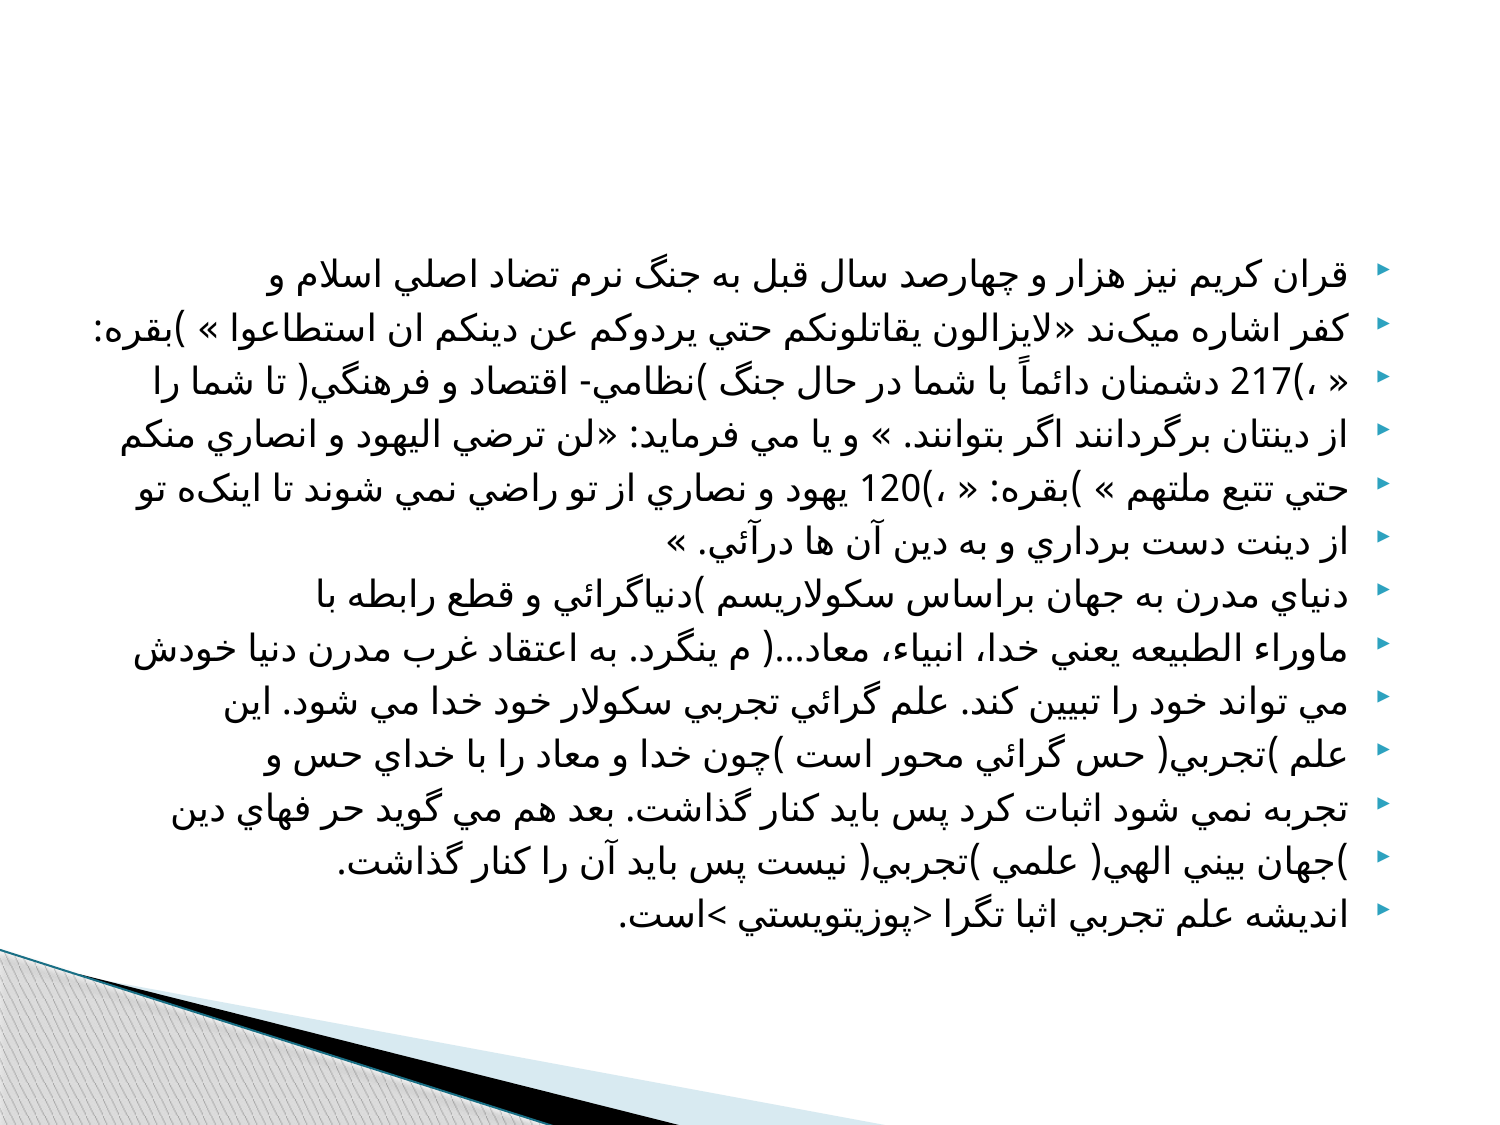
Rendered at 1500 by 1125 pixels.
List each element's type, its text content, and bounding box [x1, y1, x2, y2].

list قران کريم نيز هزار و چهارصد سال قبل به جنگ نرم تضاد اصلي اسلام و کفر اشاره ميک‌ند «لايزالون يقاتلونکم حتي يردوکم عن دينکم ان استطاعوا » )بقره: « ،)217 دشمنان دائماً با شما در حال جنگ )نظامي- اقتصاد و فرهنگي( تا شما را از دينتان برگردانند اگر بتوانند. » و يا مي فرمايد: «لن ترضي اليهود و انصاري منكم حتي تتبع ملتهم » )بقره: « ،)120 يهود و نصاري از تو راضي نمي شوند تا اينک‌ه تو از دينت دست برداري و به دين آن ها درآئي. » دنياي مدرن به جهان براساس سکولاريسم )دنياگرائي و قطع رابطه با ماوراء الطبيعه يعني خدا، انبياء، معاد...( م ينگرد. به اعتقاد غرب مدرن دنيا خودش مي تواند خود را تبيين کند. علم گرائي تجربي سکولار خود خدا مي شود. اين علم )تجربي( حس گرائي محور است )چون خدا و معاد را با خداي حس و تجربه نمي شود اثبات کرد پس بايد کنار گذاشت. بعد هم مي گويد حر فهاي دين )جهان بيني الهي( علمي )تجربي( نيست پس بايد آن را کنار گذاشت. انديشه علم تجربي اثبا تگرا <پوزيتويستي >است. [75, 243, 1425, 986]
